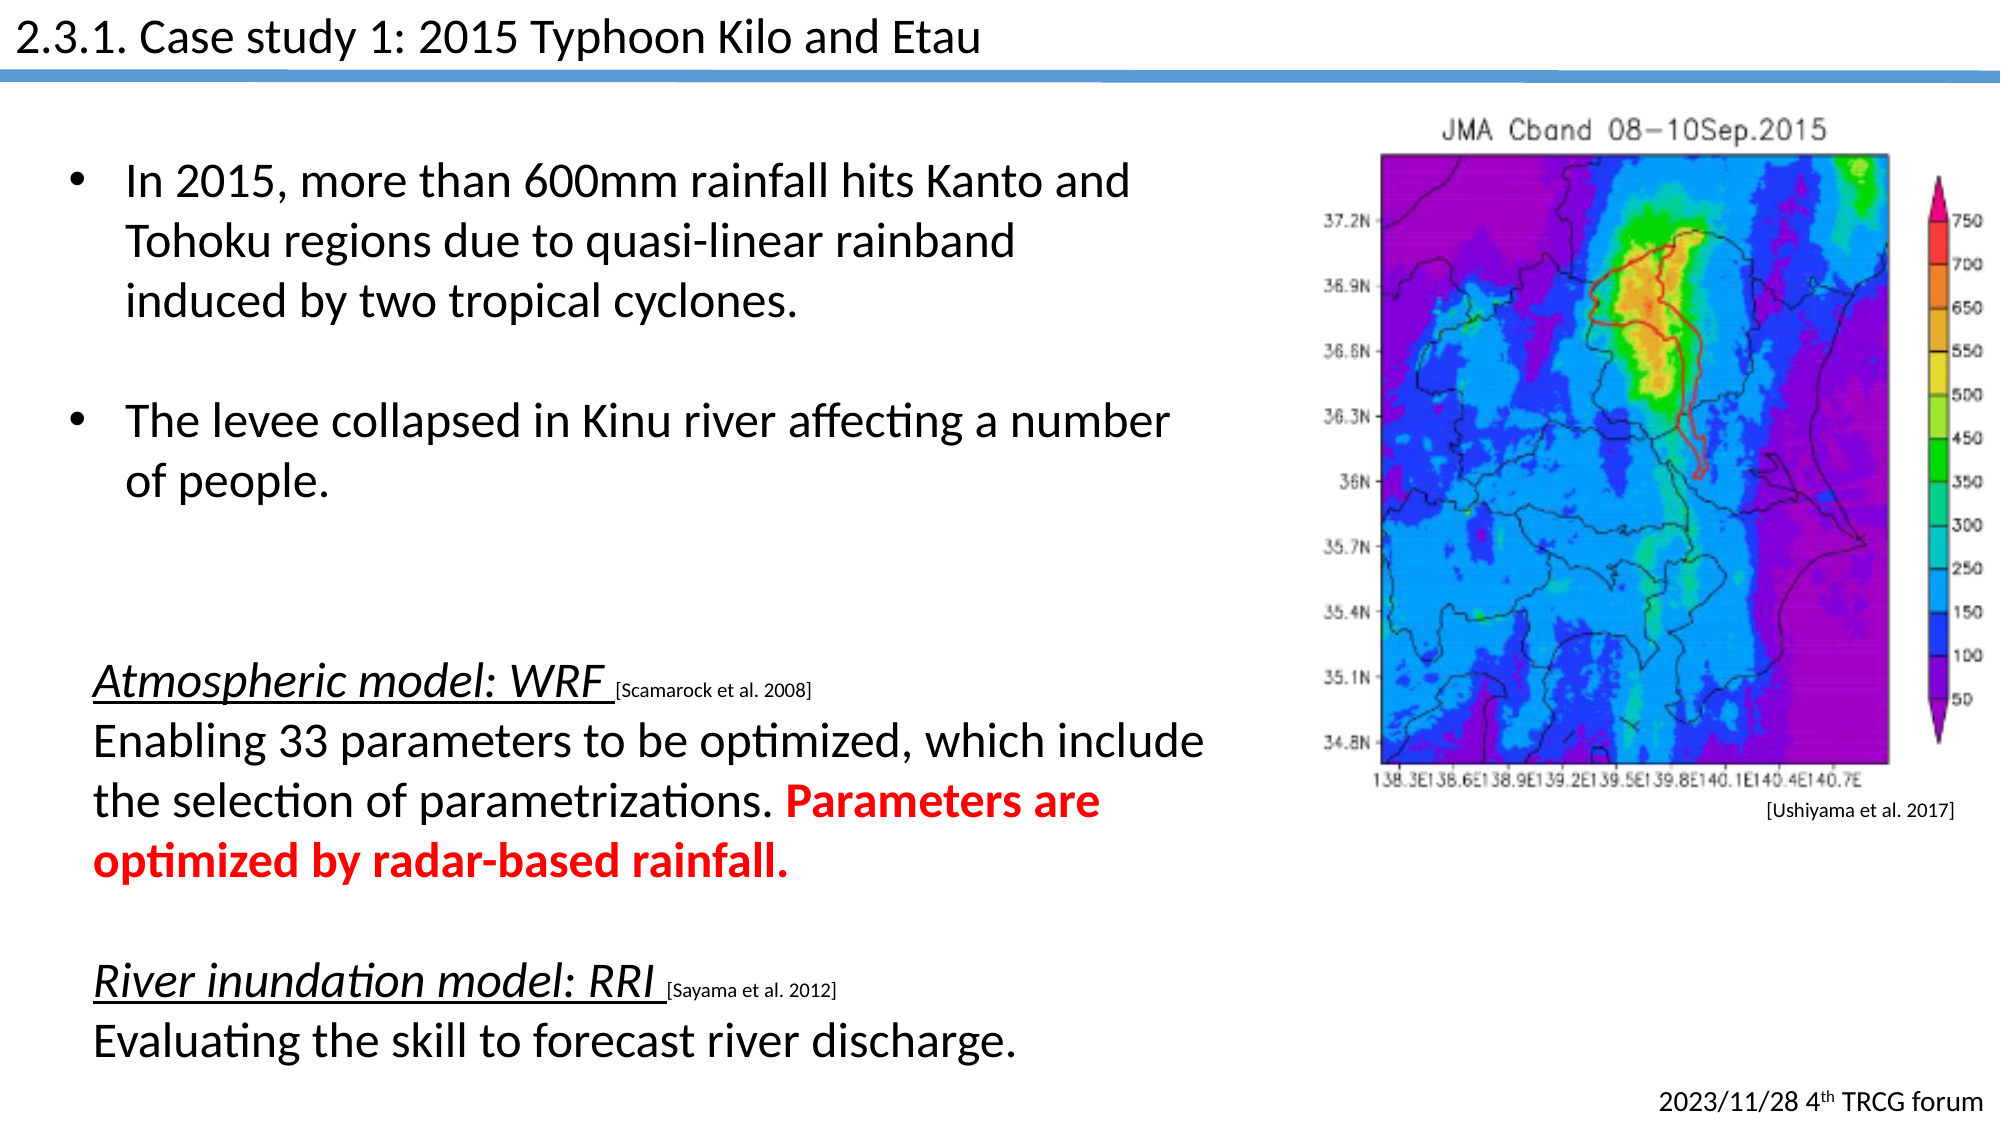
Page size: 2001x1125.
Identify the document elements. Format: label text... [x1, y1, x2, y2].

text_box Atmospheric model: WRF [Scamarock et al. 2008] Enabling 33 parameters to be optimized, which include the selection of parametrizations. Parameters are optimized by radar-based rainfall. River inundation model: RRI [Sayama et al. 2012] Evaluating the skill to forecast river discharge. [78, 640, 1249, 1075]
title 2.3.1. Case study 1: 2015 Typhoon Kilo and Etau [0, 0, 1725, 76]
picture [1293, 107, 2000, 810]
text_box In 2015, more than 600mm rainfall hits Kanto and Tohoku regions due to quasi-linear rainband induced by two tropical cyclones. The levee collapsed in Kinu river affecting a number of people. [53, 140, 1203, 516]
text_box [Ushiyama et al. 2017] [1751, 810, 1970, 829]
